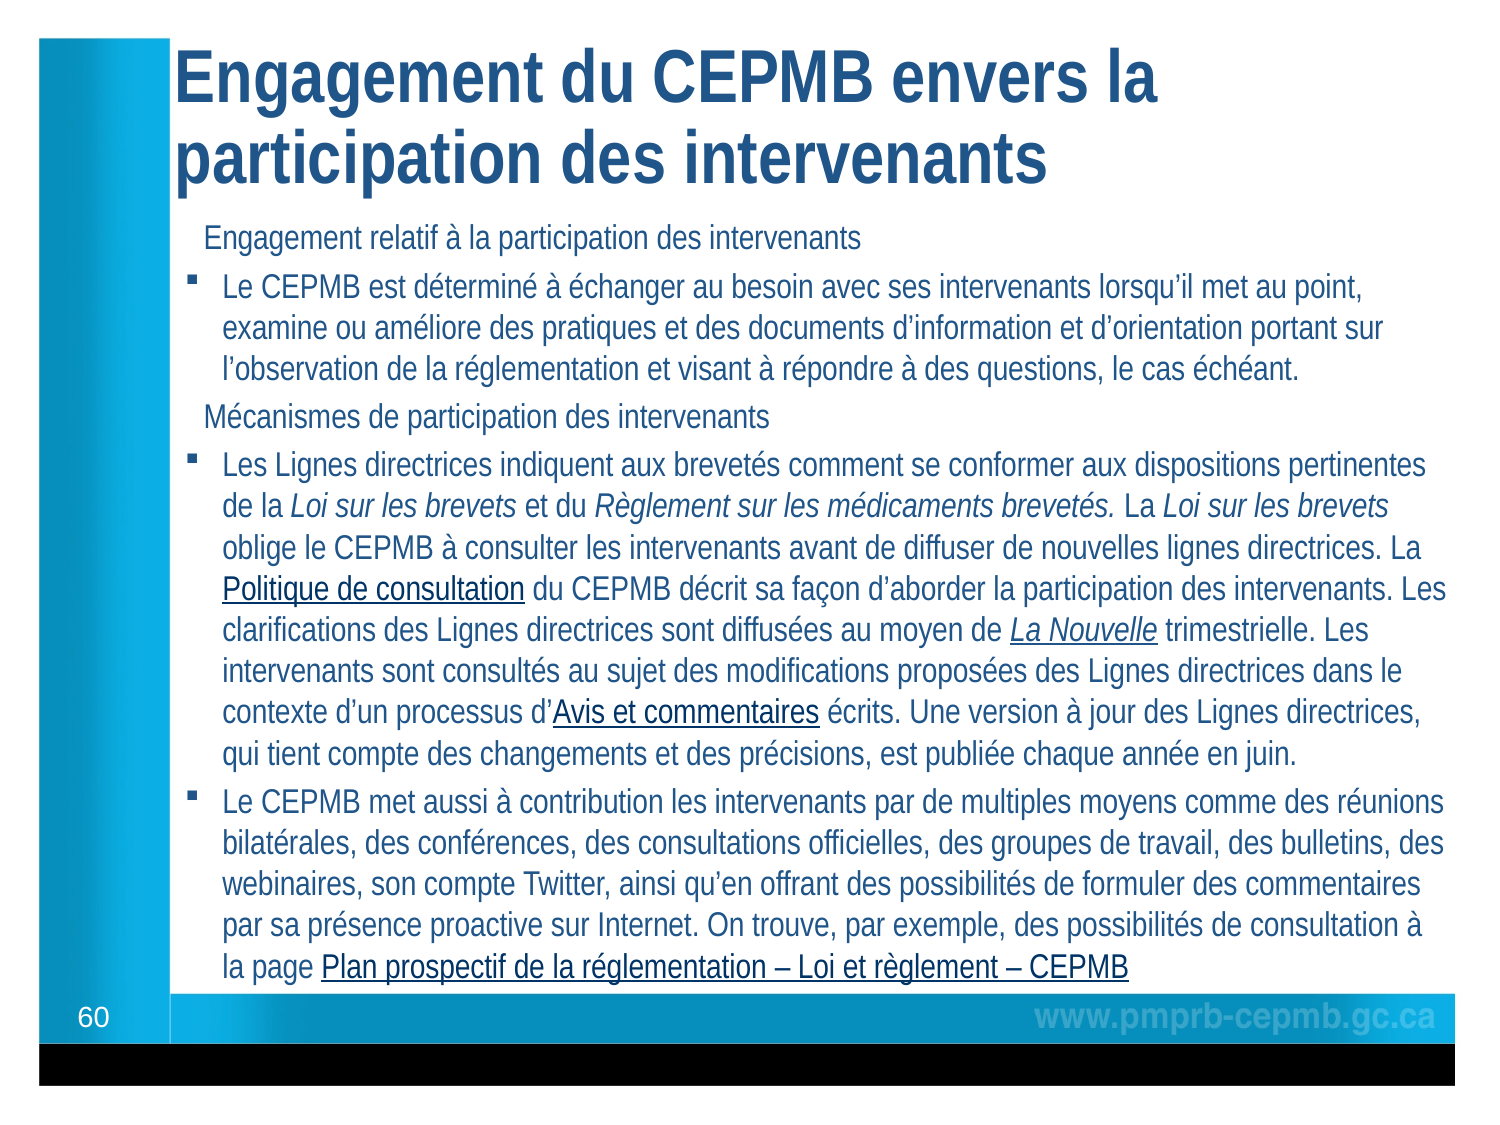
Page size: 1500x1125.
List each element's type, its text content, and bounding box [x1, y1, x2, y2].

title Engagement du CEPMB envers la participation des intervenants [174, 37, 1463, 207]
list Engagement relatif à la participation des intervenants Le CEPMB est déterminé à échanger au besoin avec ses intervenants lorsqu’il met au point, examine ou améliore des pratiques et des documents d’information et d’orientation portant sur l’observation de la réglementation et visant à répondre à des questions, le cas échéant. Mécanismes de participation des intervenants Les Lignes directrices indiquent aux brevetés comment se conformer aux dispositions pertinentes de la Loi sur les brevets et du Règlement sur les médicaments brevetés. La Loi sur les brevets oblige le CEPMB à consulter les intervenants avant de diffuser de nouvelles lignes directrices. La Politique de consultation du CEPMB décrit sa façon d’aborder la participation des intervenants. Les clarifications des Lignes directrices sont diffusées au moyen de La Nouvelle trimestrielle. Les intervenants sont consultés au sujet des modifications proposées des Lignes directrices dans le contexte d’un processus d’Avis et commentaires écrits. Une version à jour des Lignes directrices, qui tient compte des changements et des précisions, est publiée chaque année en juin. Le CEPMB met aussi à contribution les intervenants par de multiples moyens comme des réunions bilatérales, des conférences, des consultations officielles, des groupes de travail, des bulletins, des webinaires, son compte Twitter, ainsi qu’en offrant des possibilités de formuler des commentaires par sa présence proactive sur Internet. On trouve, par exemple, des possibilités de consultation à la page Plan prospectif de la réglementation – Loi et règlement – CEPMB [169, 207, 1463, 1001]
slide_number 60 [24, 962, 126, 1041]
picture [0, 0, 1500, 1125]
